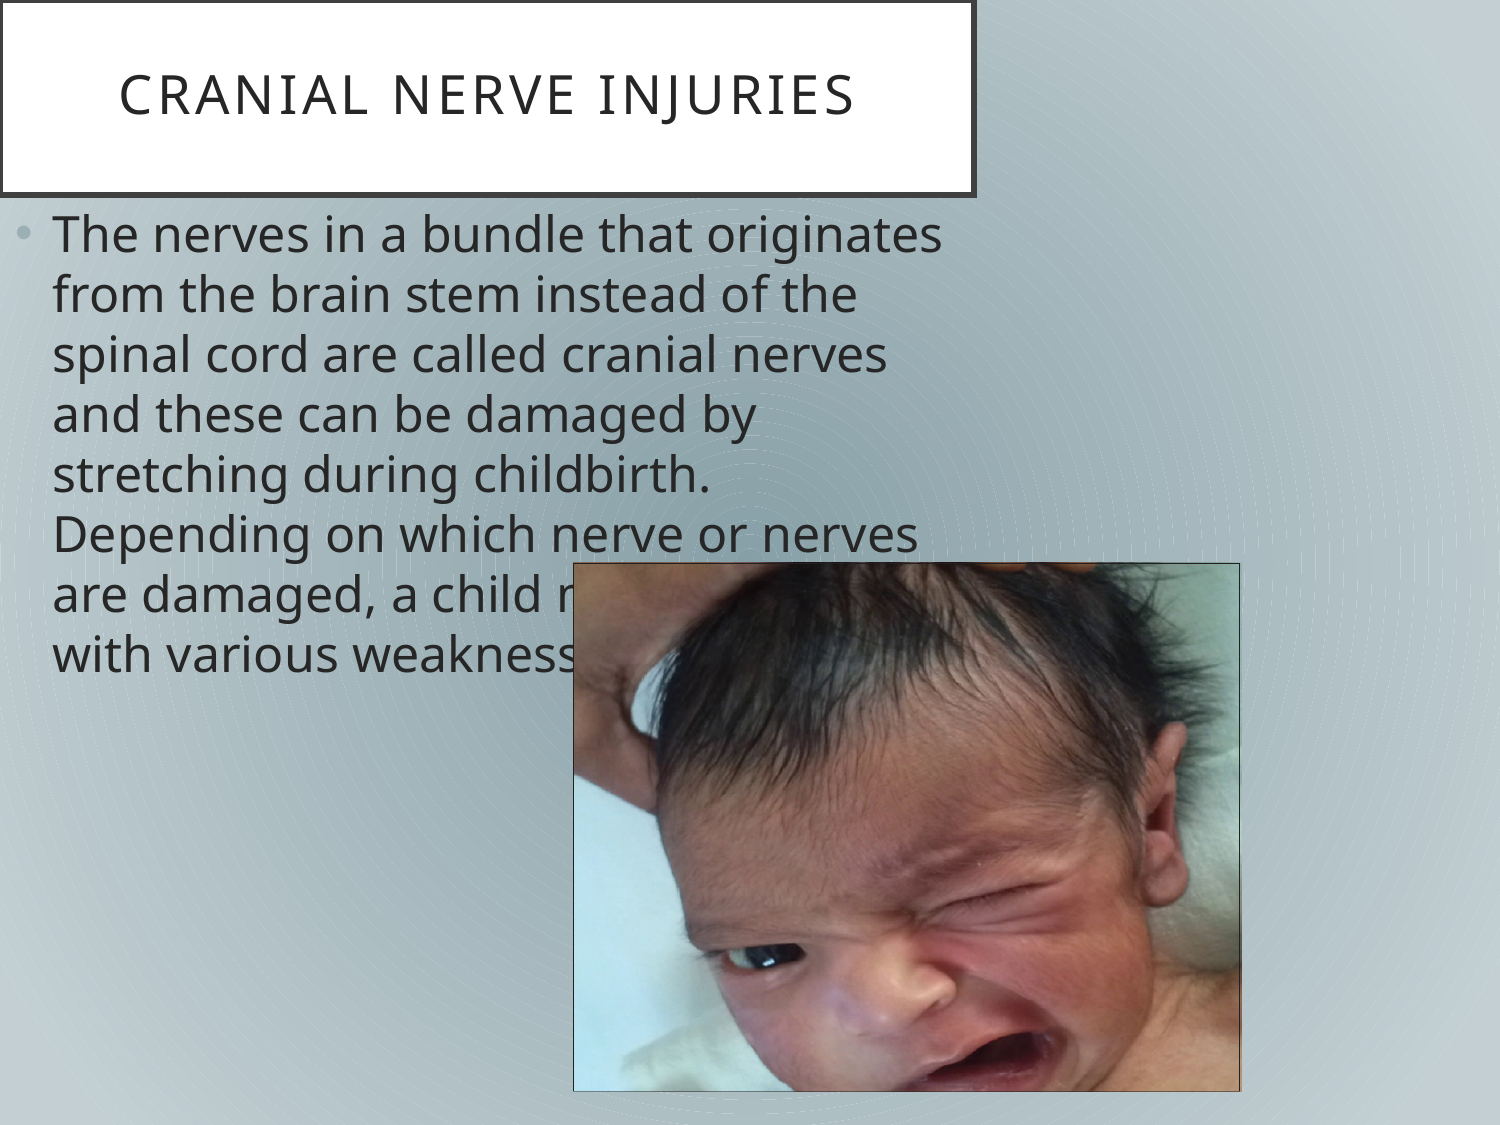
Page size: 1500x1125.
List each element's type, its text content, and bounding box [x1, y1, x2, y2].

title Cranial Nerve Injuries [0, 0, 977, 198]
list The nerves in a bundle that originates from the brain stem instead of the spinal cord are called cranial nerves and these can be damaged by stretching during childbirth. Depending on which nerve or nerves are damaged, a child may be born with various weaknesses or paralysis. [0, 195, 974, 704]
picture [573, 562, 1242, 1092]
